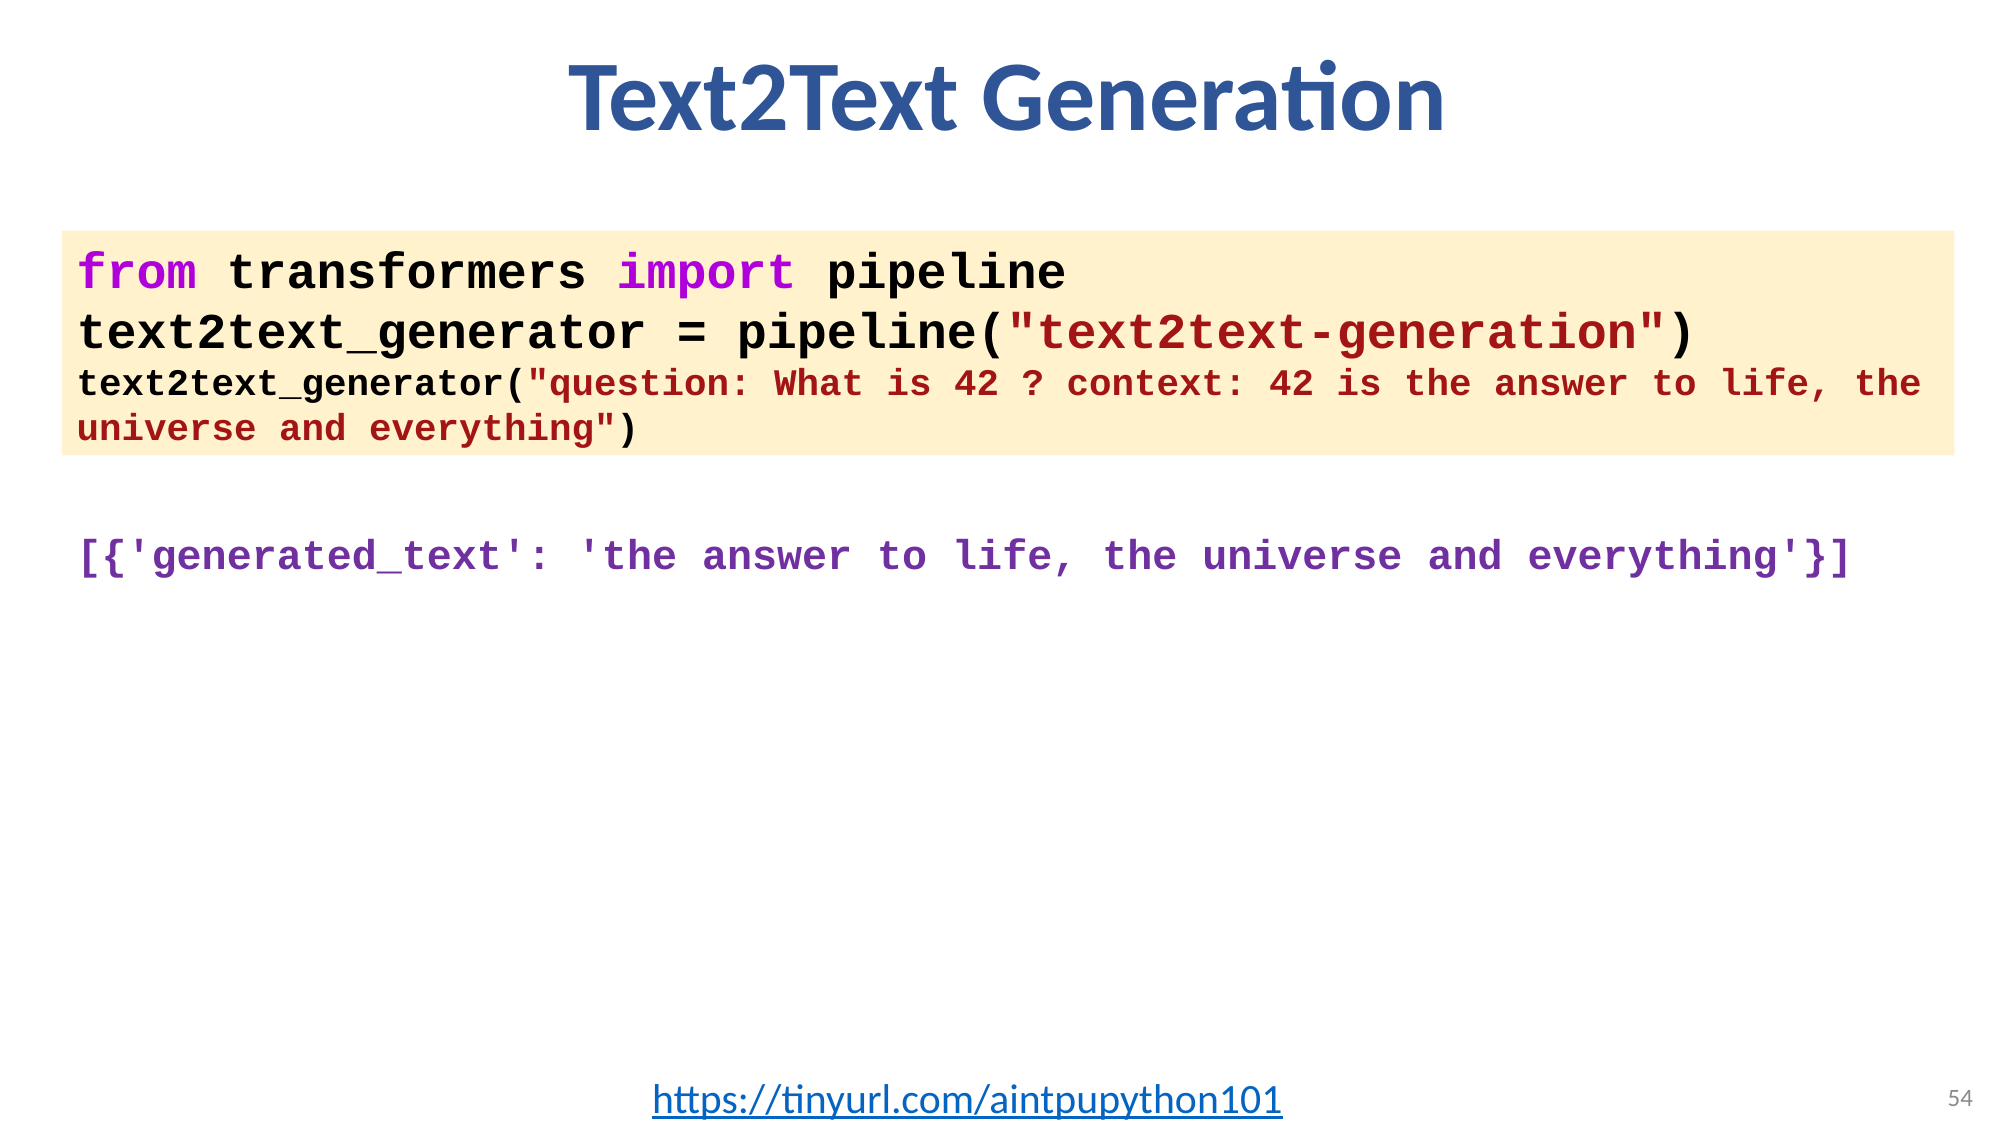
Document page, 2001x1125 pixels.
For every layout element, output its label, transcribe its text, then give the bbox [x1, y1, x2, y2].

text_box from transformers import pipeline text2text_generator = pipeline("text2text-generation") text2text_generator("question: What is 42 ? context: 42 is the answer to life, the universe and everything") [61, 230, 1955, 456]
slide_number 54 [1830, 1076, 1989, 1116]
text_box https://tinyurl.com/aintpupython101 [637, 1064, 1298, 1125]
text_box [{'generated_text': 'the answer to life, the universe and everything'}] [61, 520, 1951, 586]
title Text2Text Generation [87, 22, 1929, 160]
